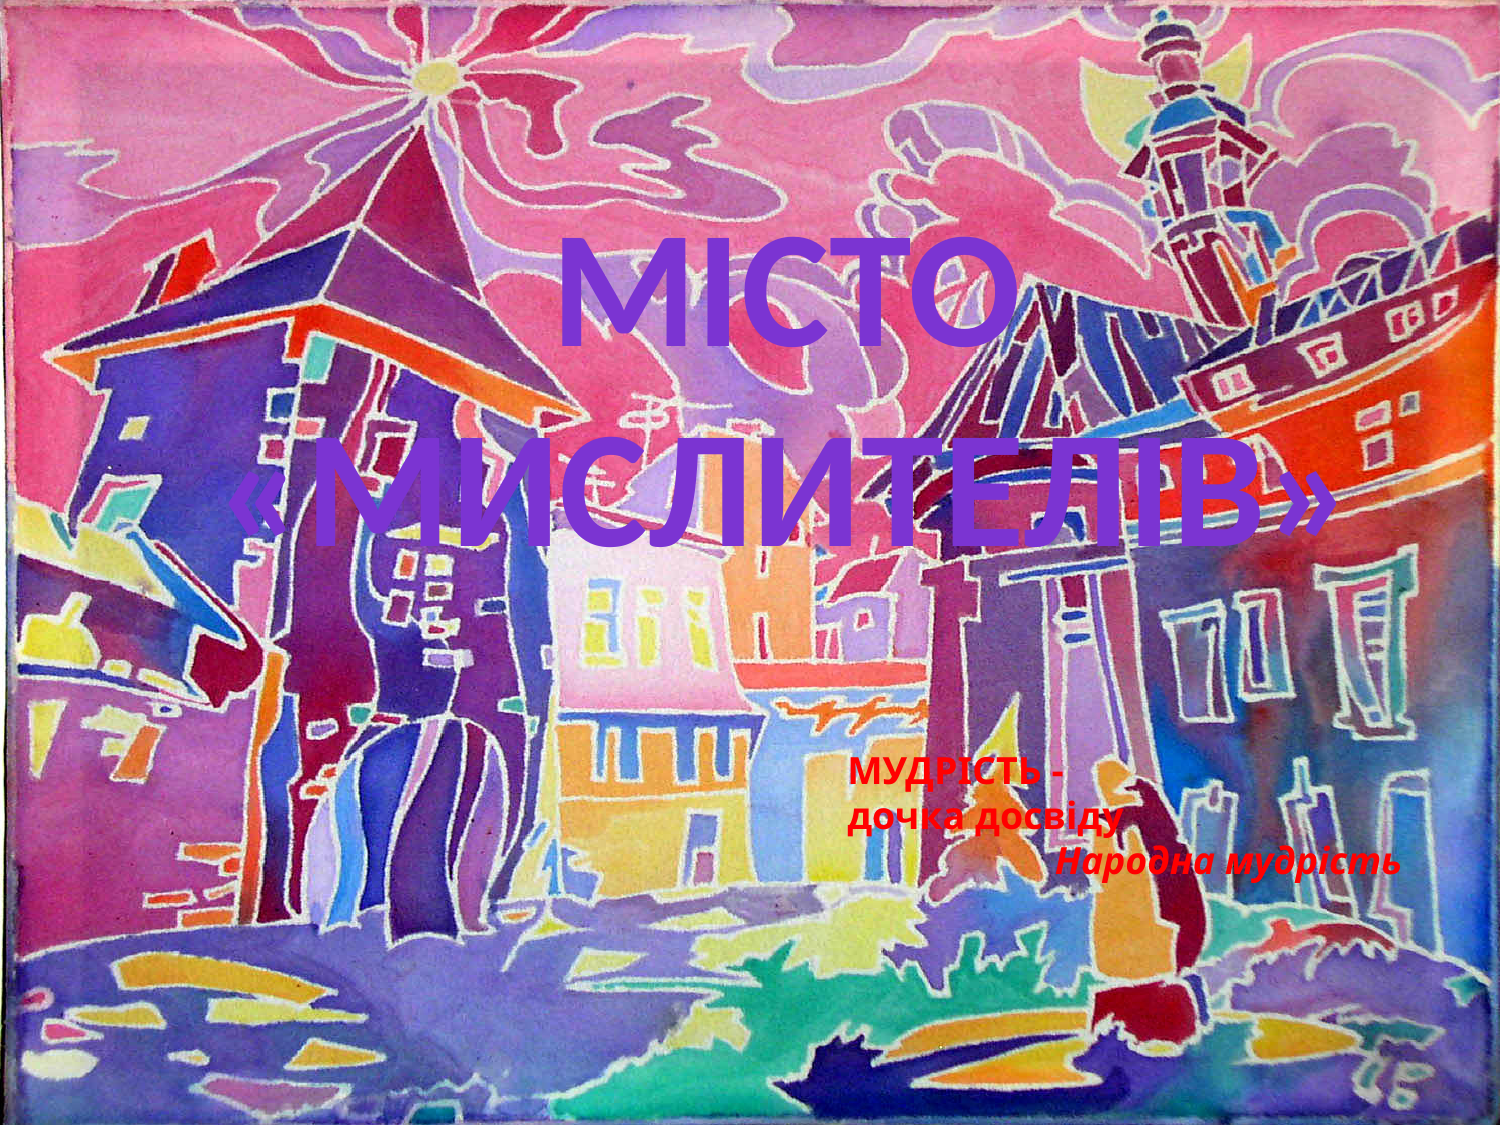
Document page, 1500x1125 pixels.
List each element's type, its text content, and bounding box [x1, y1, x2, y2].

text_box МУДРІСТЬ - дочка досвіду Народна мудрість [832, 739, 1418, 890]
picture [0, 0, 1500, 1125]
text_box Місто «Мислителів» [172, 172, 1400, 588]
